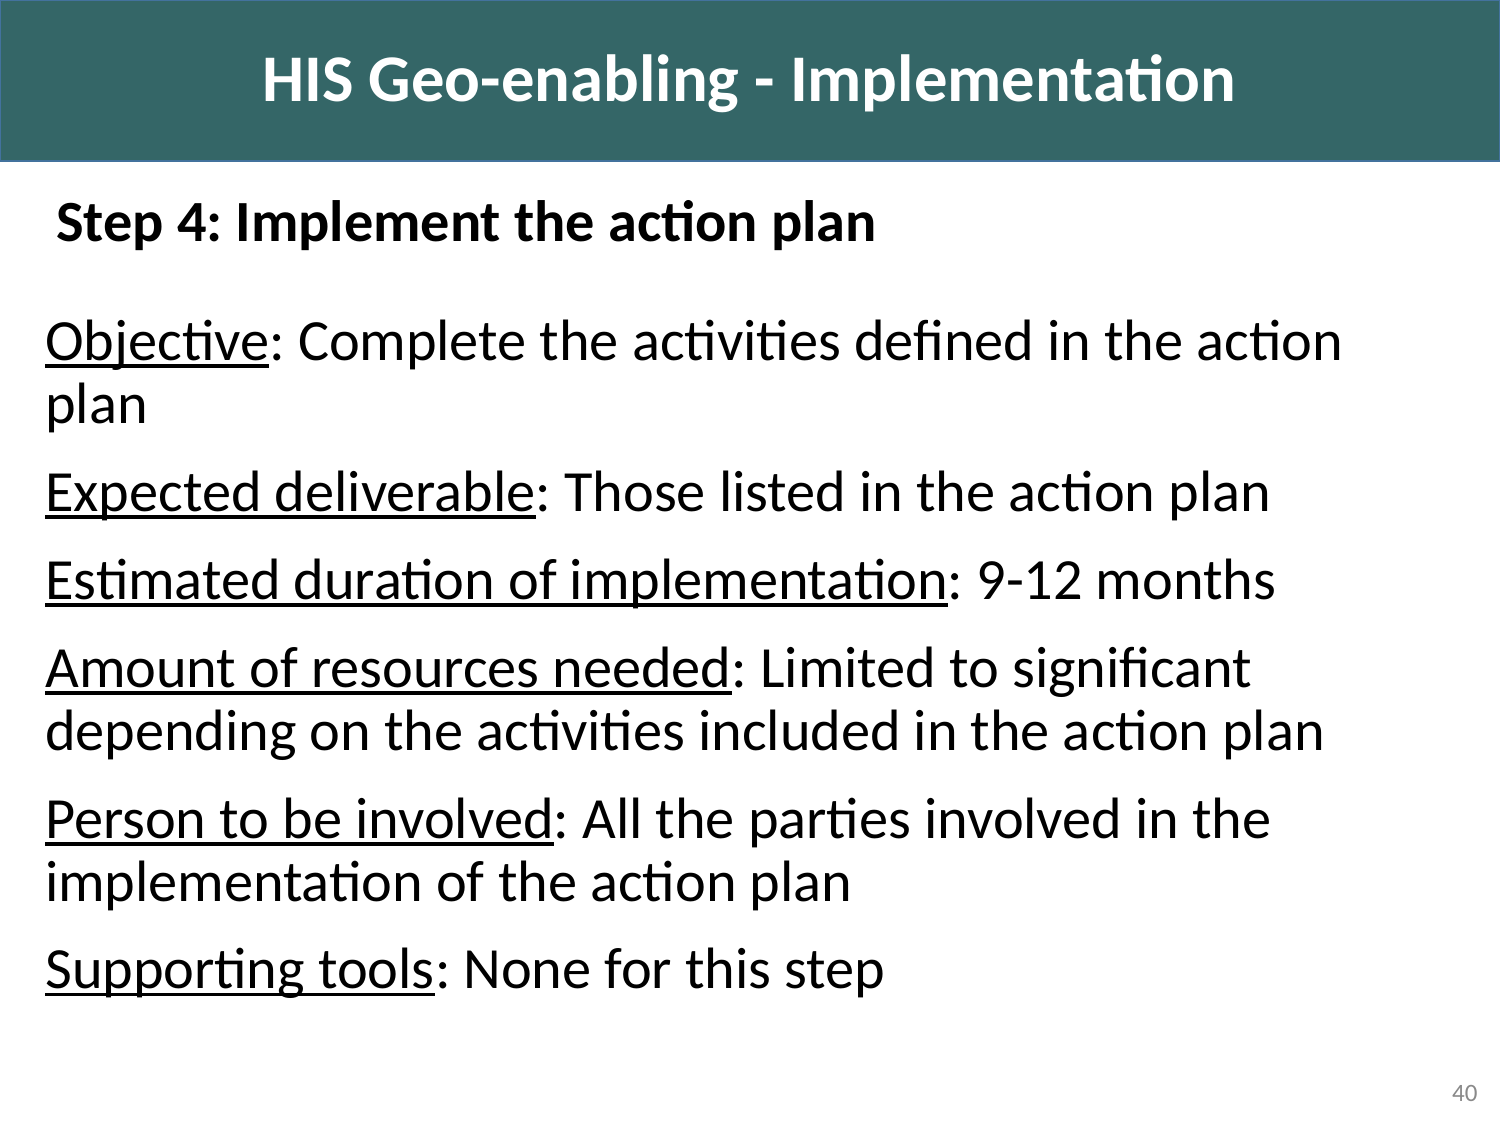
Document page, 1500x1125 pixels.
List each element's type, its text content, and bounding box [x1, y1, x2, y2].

text_box Objective: Complete the activities defined in the action plan Expected deliverable: Those listed in the action plan Estimated duration of implementation: 9-12 months Amount of resources needed: Limited to significant depending on the activities included in the action plan Person to be involved: All the parties involved in the implementation of the action plan Supporting tools: None for this step [30, 302, 1435, 1106]
text_box Step 4: Implement the action plan [41, 166, 1459, 279]
slide_number 40 [1155, 1061, 1493, 1122]
text_box HIS Geo-enabling - Implementation [103, 23, 1397, 138]
